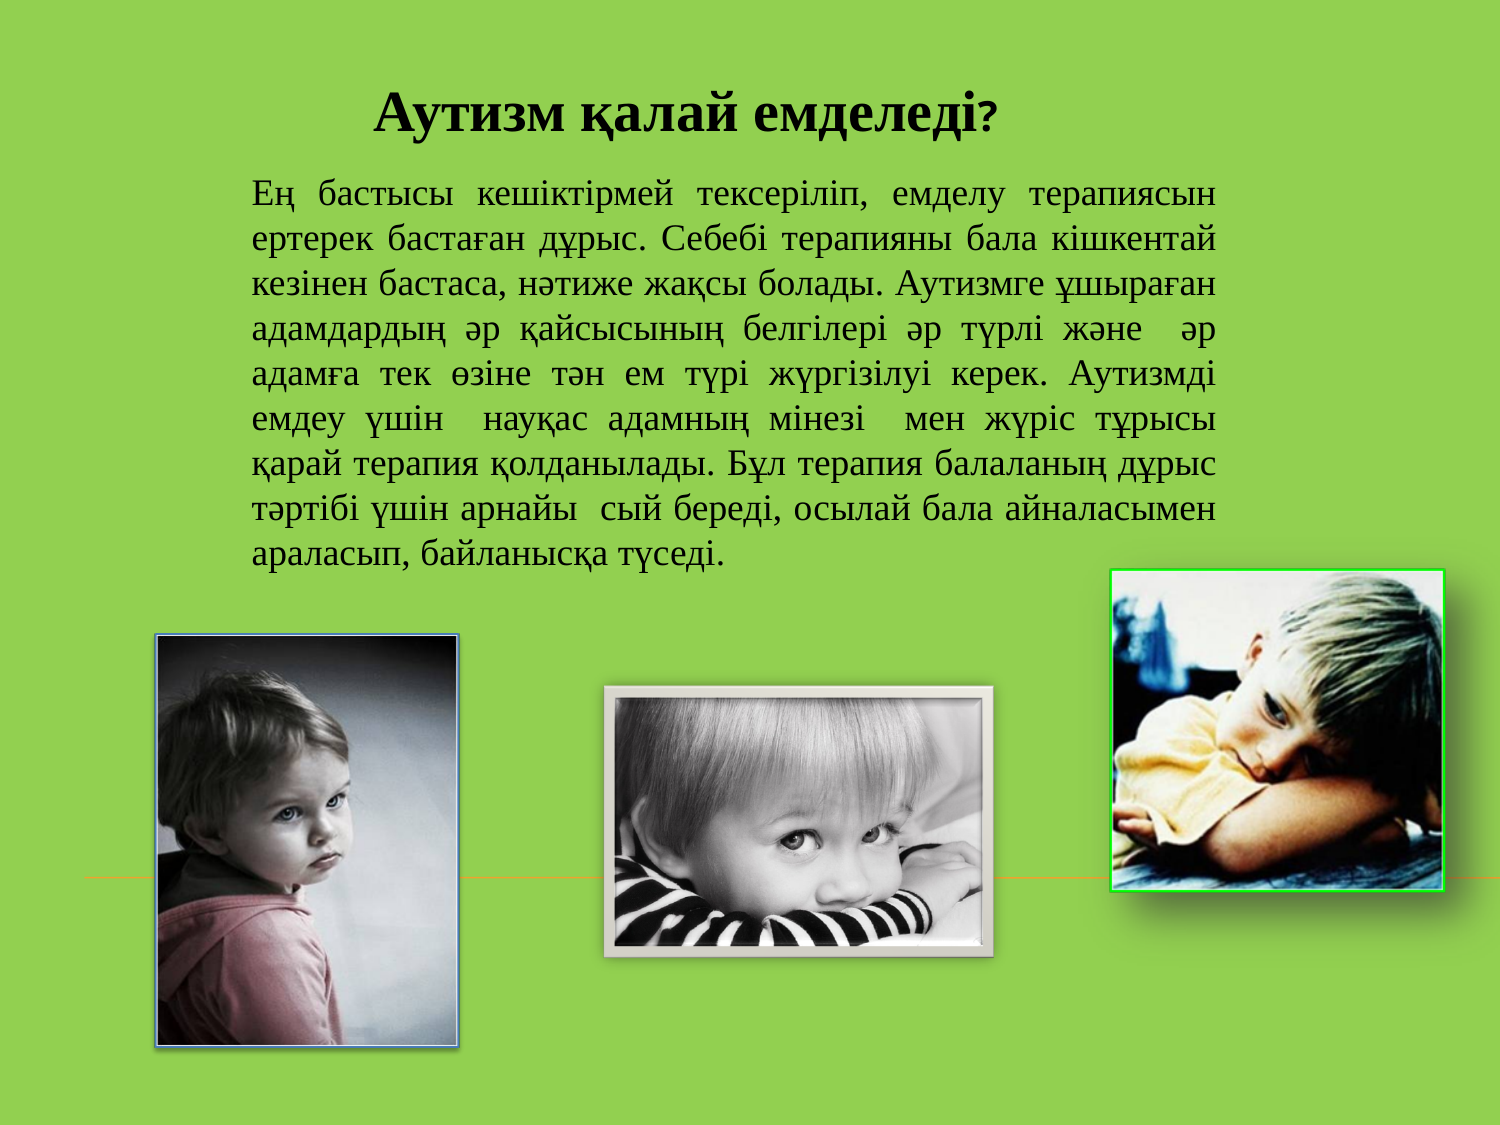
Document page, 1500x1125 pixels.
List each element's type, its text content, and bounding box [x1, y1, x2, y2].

text_box Ең бастысы кешіктірмей тексеріліп, емделу терапиясын ертерек бастаған дұрыс. Себебі терапияны бала кішкентай кезінен бастаса, нәтиже жақсы болады. Аутизмге ұшыраған адамдардың әр қайсысының белгілері әр түрлі және әр адамға тек өзіне тән ем түрі жүргізілуі керек. Аутизмді емдеу үшін науқас адамның мінезі мен жүріс тұрысы қарай терапия қолданылады. Бұл терапия балаланың дұрыс тәртібі үшін арнайы сый береді, осылай бала айналасымен араласып, байланысқа түседі. [236, 160, 1233, 626]
picture [584, 665, 1012, 977]
text_box Аутизм қалай емделеді? [358, 65, 1112, 151]
picture [1068, 526, 1500, 977]
picture [147, 630, 467, 1059]
